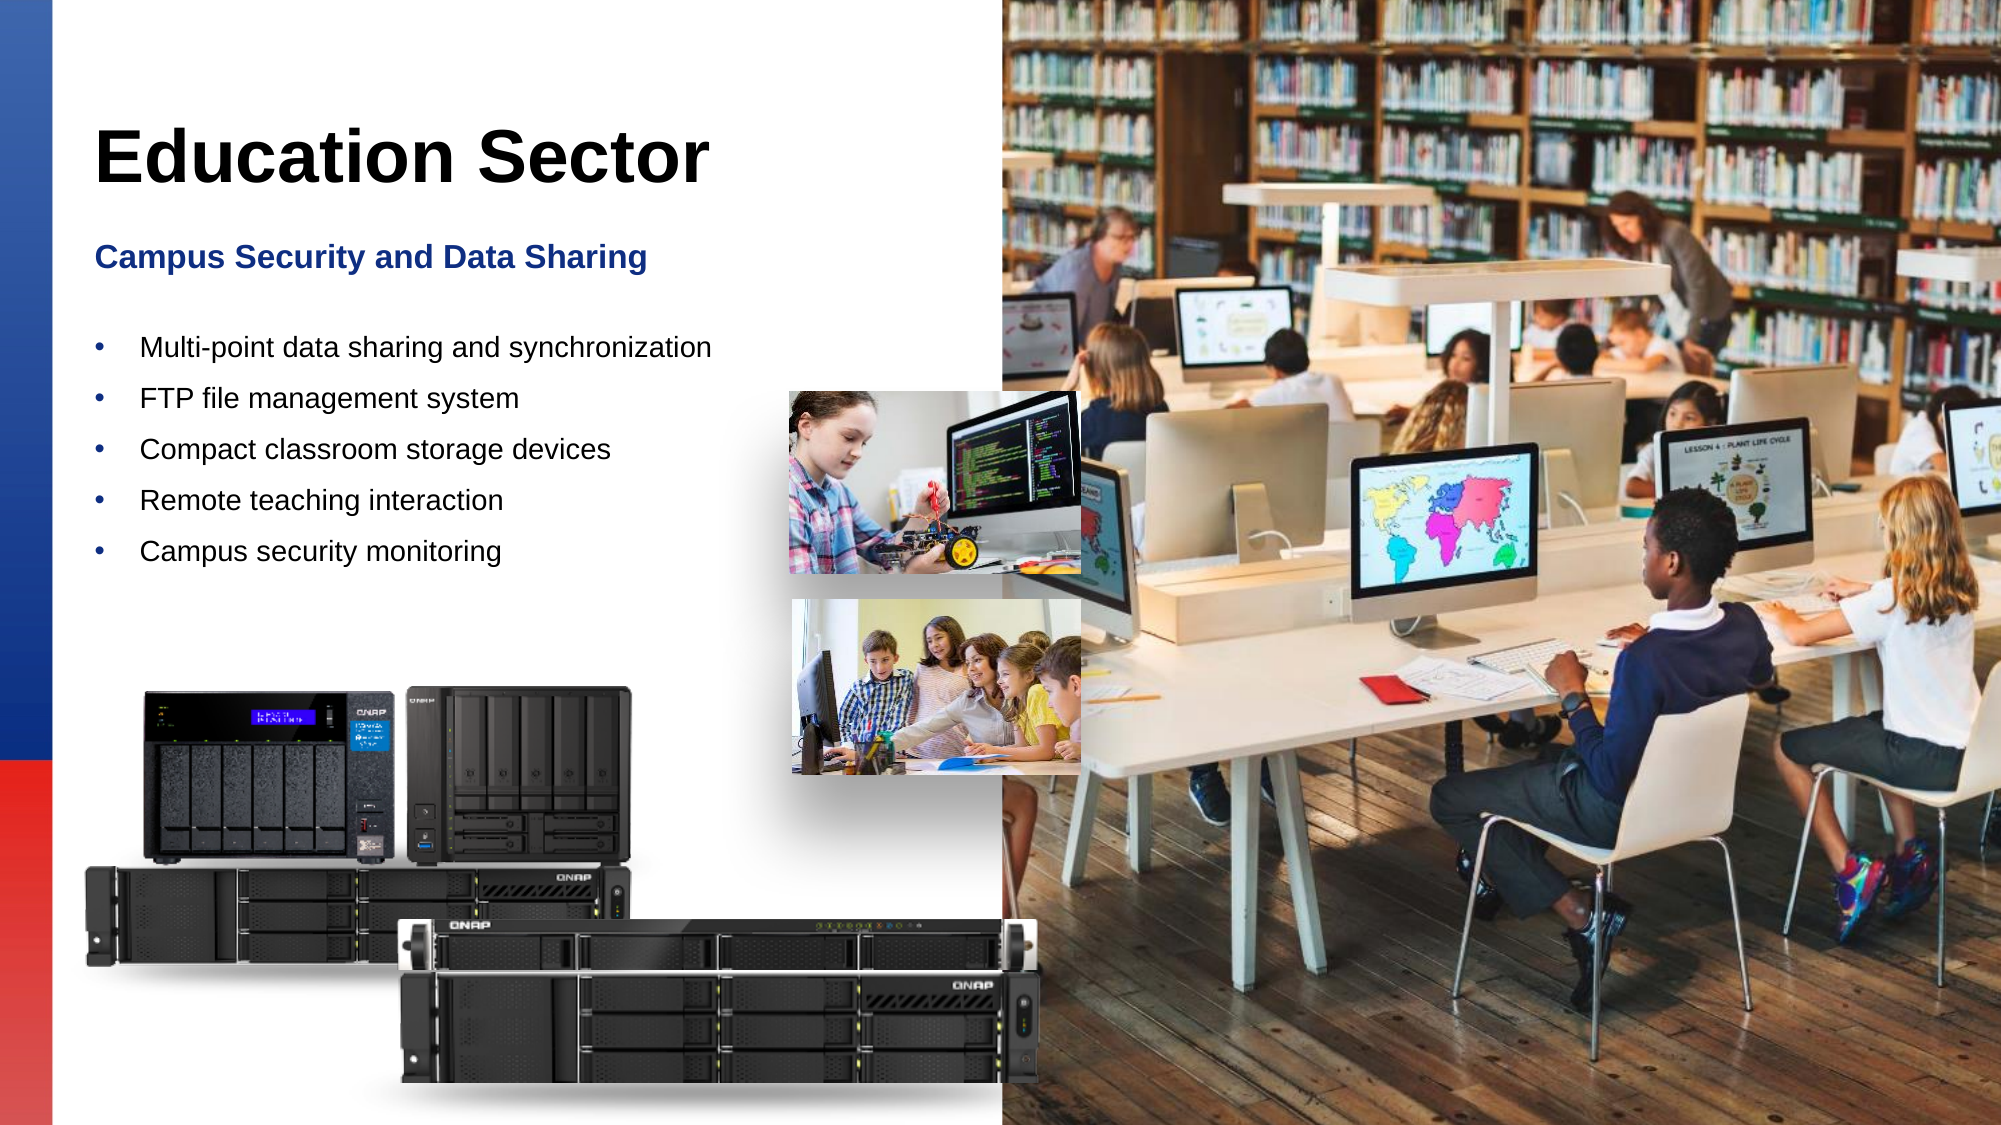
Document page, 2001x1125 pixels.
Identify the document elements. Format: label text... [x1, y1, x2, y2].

list Multi-point data sharing and synchronization FTP file management system Compact classroom storage devices Remote teaching interaction Campus security monitoring [93, 324, 898, 644]
list Campus Security and Data Sharing [93, 220, 898, 290]
title Education Sector [93, 100, 898, 216]
picture [0, 0, 2001, 1125]
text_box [68, 686, 1077, 1125]
